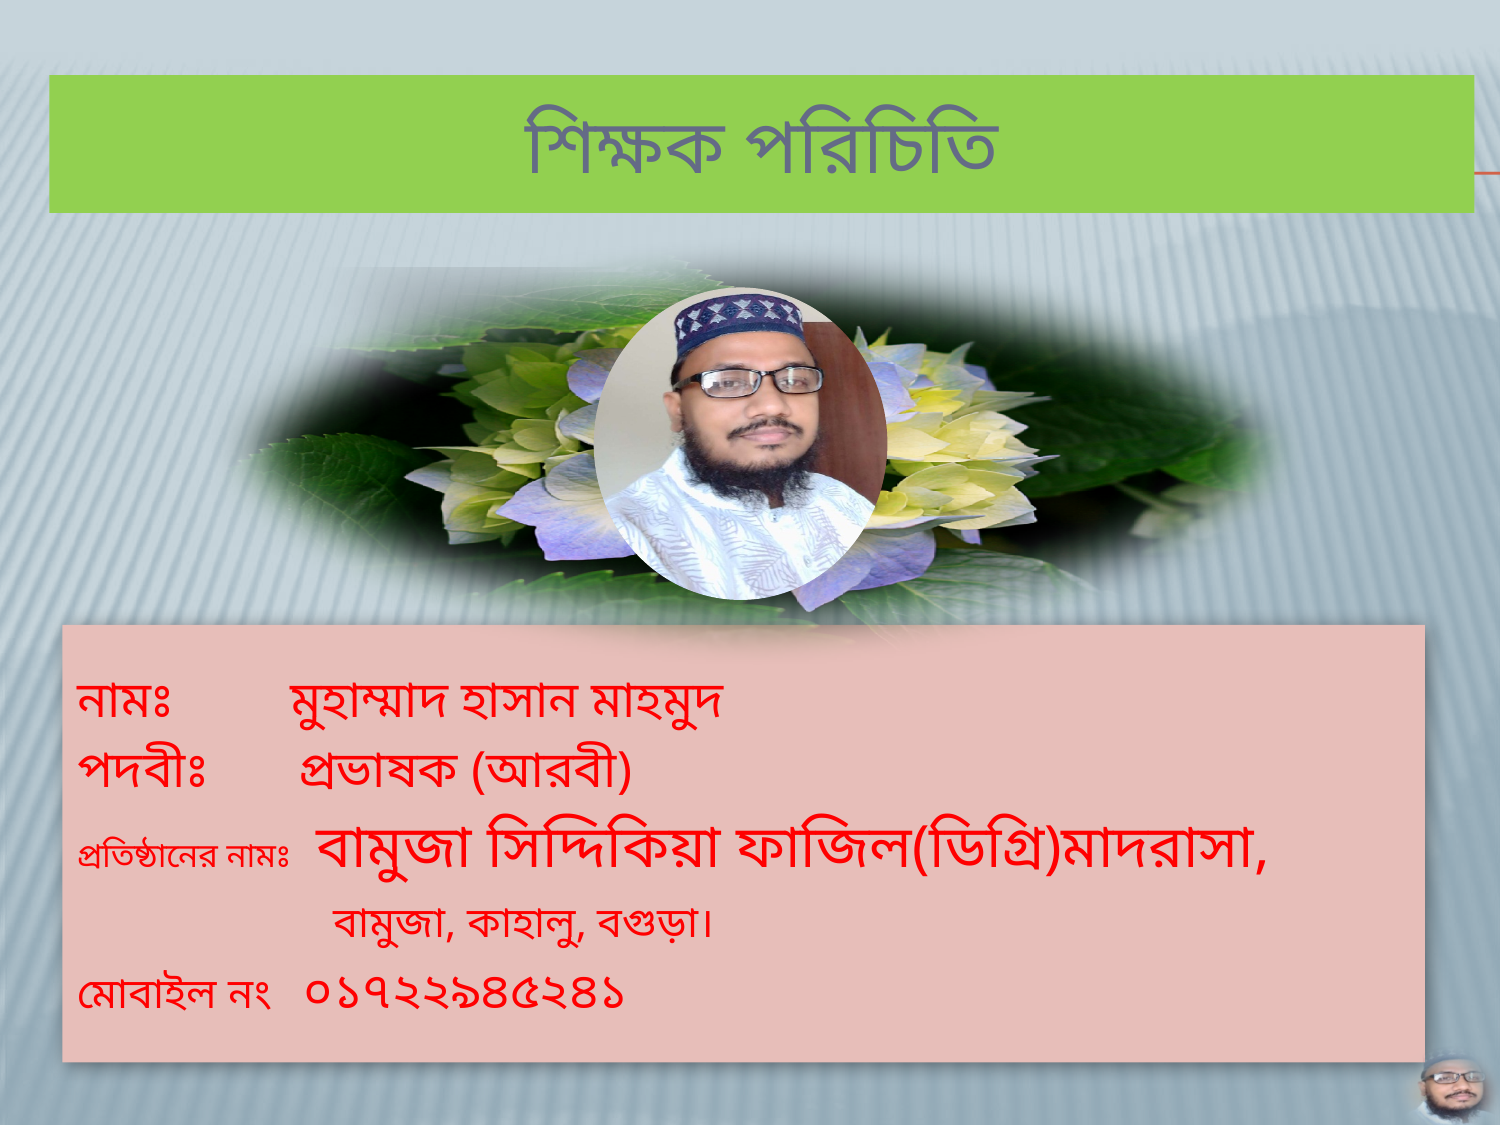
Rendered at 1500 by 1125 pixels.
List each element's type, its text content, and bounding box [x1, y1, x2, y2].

picture [186, 236, 1326, 664]
title শিক্ষক পরিচিতি [49, 75, 1475, 213]
list নামঃ মুহাম্মাদ হাসান মাহমুদ পদবীঃ প্রভাষক (আরবী) প্রতিষ্ঠানের নামঃ বামুজা সিদ্দিকিয়া ফাজিল(ডিগ্রি)মাদরাসা, বামুজা, কাহালু, বগুড়া। মোবাইল নং ০১৭২২৯৪৫২৪১ [61, 624, 1426, 1063]
picture [1385, 1036, 1500, 1125]
